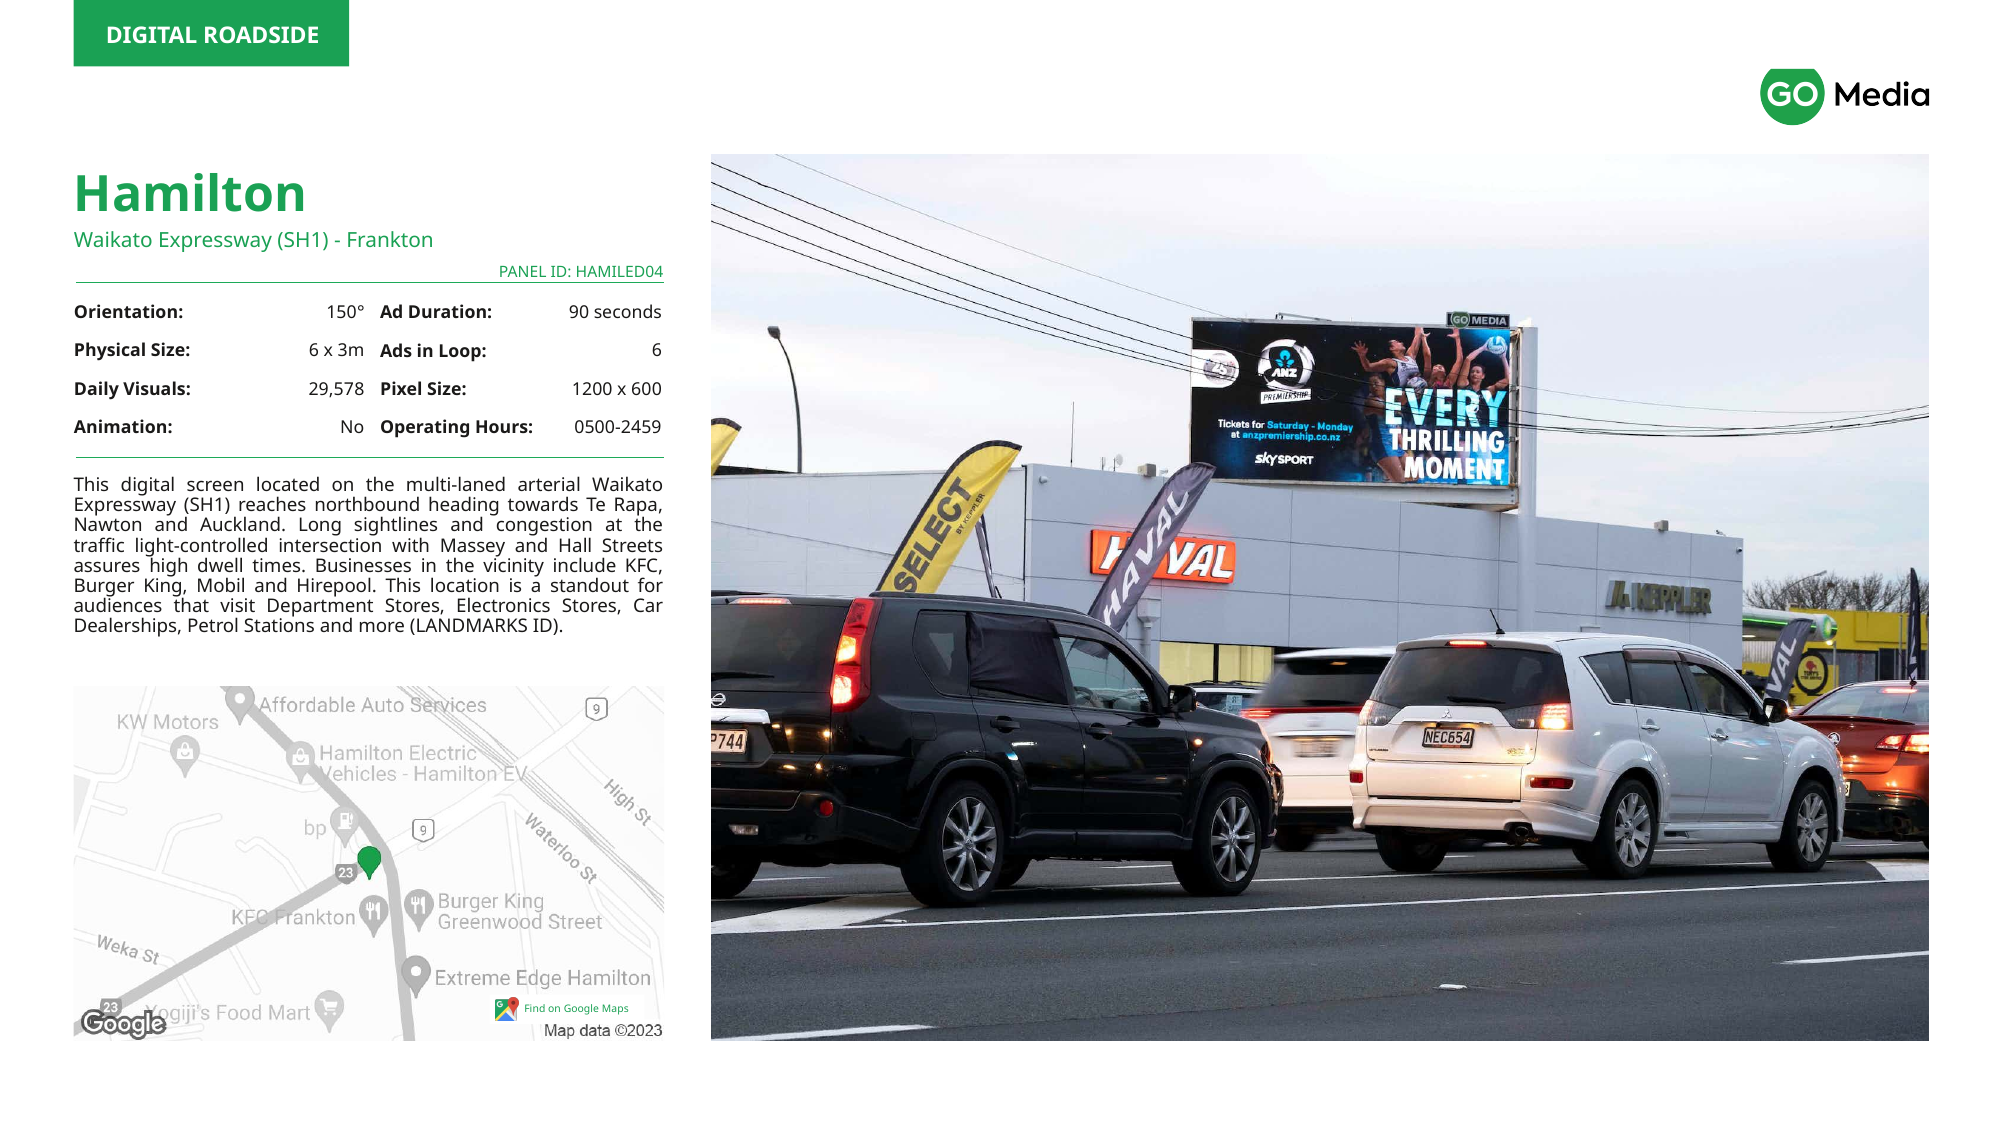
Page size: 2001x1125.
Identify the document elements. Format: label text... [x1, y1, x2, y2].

title Hamilton [59, 154, 664, 221]
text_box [489, 994, 652, 1025]
picture [73, 686, 665, 1041]
text_box 150° 6 x 3m 29,578 No [200, 295, 380, 443]
text_box This digital screen located on the multi-laned arterial Waikato Expressway (SH1) reaches northbound heading towards Te Rapa, Nawton and Auckland. Long sightlines and congestion at the traffic light-controlled intersection with Massey and Hall Streets assures high dwell times. Businesses in the vicinity include KFC, Burger King, Mobil and Hirepool. This location is a standout for audiences that visit Department Stores, Electronics Stores, Car Dealerships, Petrol Stations and more (LANDMARKS ID). [58, 468, 678, 663]
text_box Orientation: Physical Size: Daily Visuals: Animation: [58, 295, 200, 443]
subtitle Waikato Expressway (SH1) - Frankton [59, 221, 664, 266]
picture [711, 154, 1929, 1041]
picture [1745, 53, 1945, 141]
text_box PANEL ID: HAMILED04 [432, 254, 679, 288]
text_box 90 seconds 6 1200 x 600 0500-2459 [477, 295, 678, 443]
text_box Ad Duration: Ads in Loop: Pixel Size: Operating Hours: [380, 295, 477, 441]
text_box DIGITAL ROADSIDE [90, 13, 335, 56]
text_box [73, 0, 350, 67]
